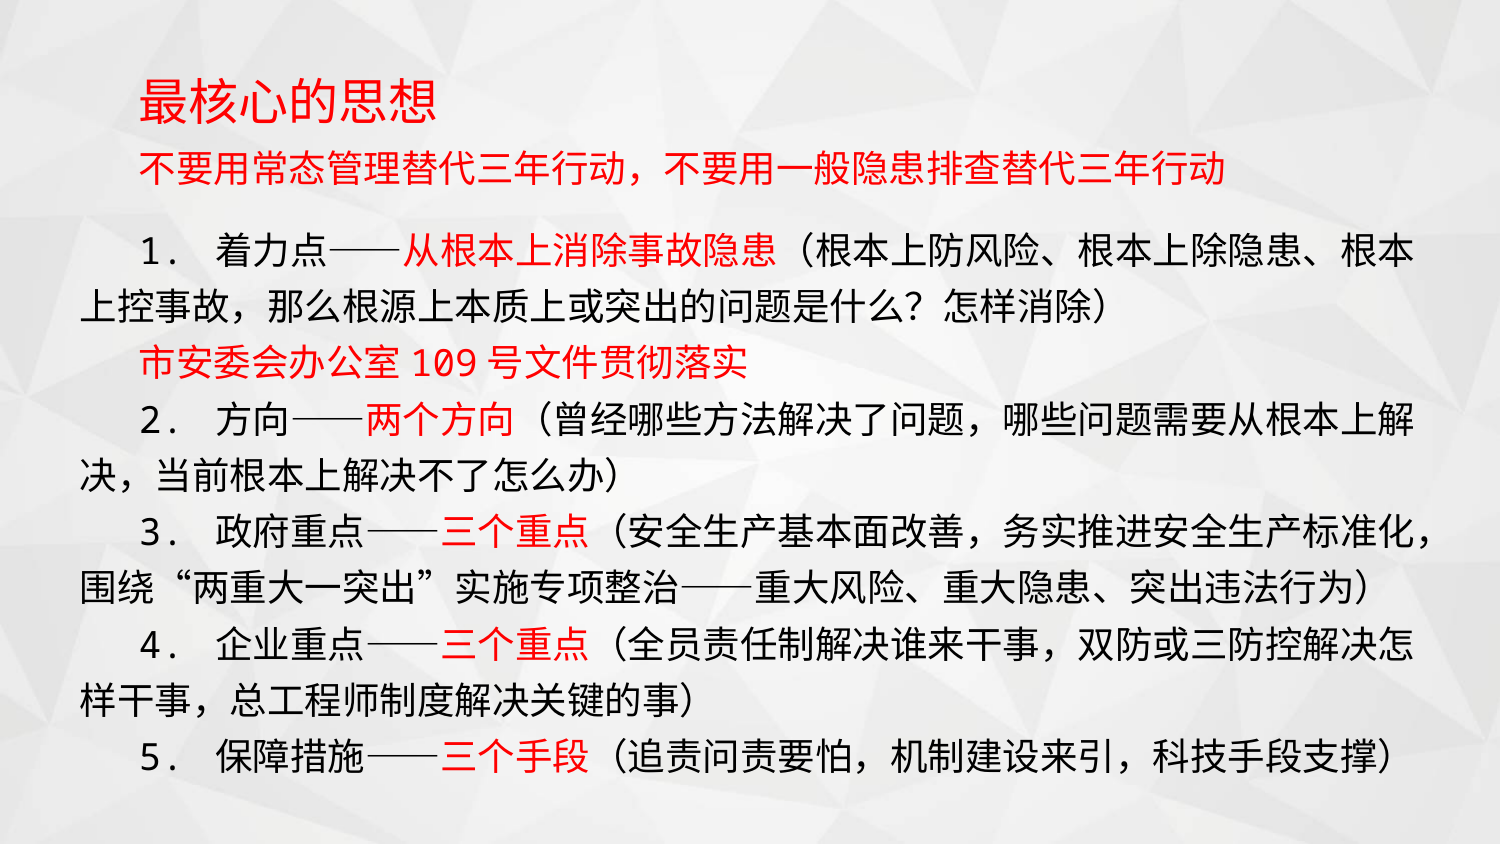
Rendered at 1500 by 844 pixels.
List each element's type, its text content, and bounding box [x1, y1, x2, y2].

text_box 最核心的思想 不要用常态管理替代三年行动，不要用一般隐患排查替代三年行动 1. 着力点——从根本上消除事故隐患（根本上防风险、根本上除隐患、根本上控事故，那么根源上本质上或突出的问题是什么？怎样消除） 市安委会办公室109号文件贯彻落实 2. 方向——两个方向（曾经哪些方法解决了问题，哪些问题需要从根本上解决，当前根本上解决不了怎么办） 3. 政府重点——三个重点（安全生产基本面改善，务实推进安全生产标准化，围绕“两重大一突出”实施专项整治——重大风险、重大隐患、突出违法行为） 4. 企业重点——三个重点（全员责任制解决谁来干事，双防或三防控解决怎样干事，总工程师制度解决关键的事） 5. 保障措施——三个手段（追责问责要怕，机制建设来引，科技手段支撑） [64, 62, 1459, 764]
picture [0, 0, 1500, 844]
